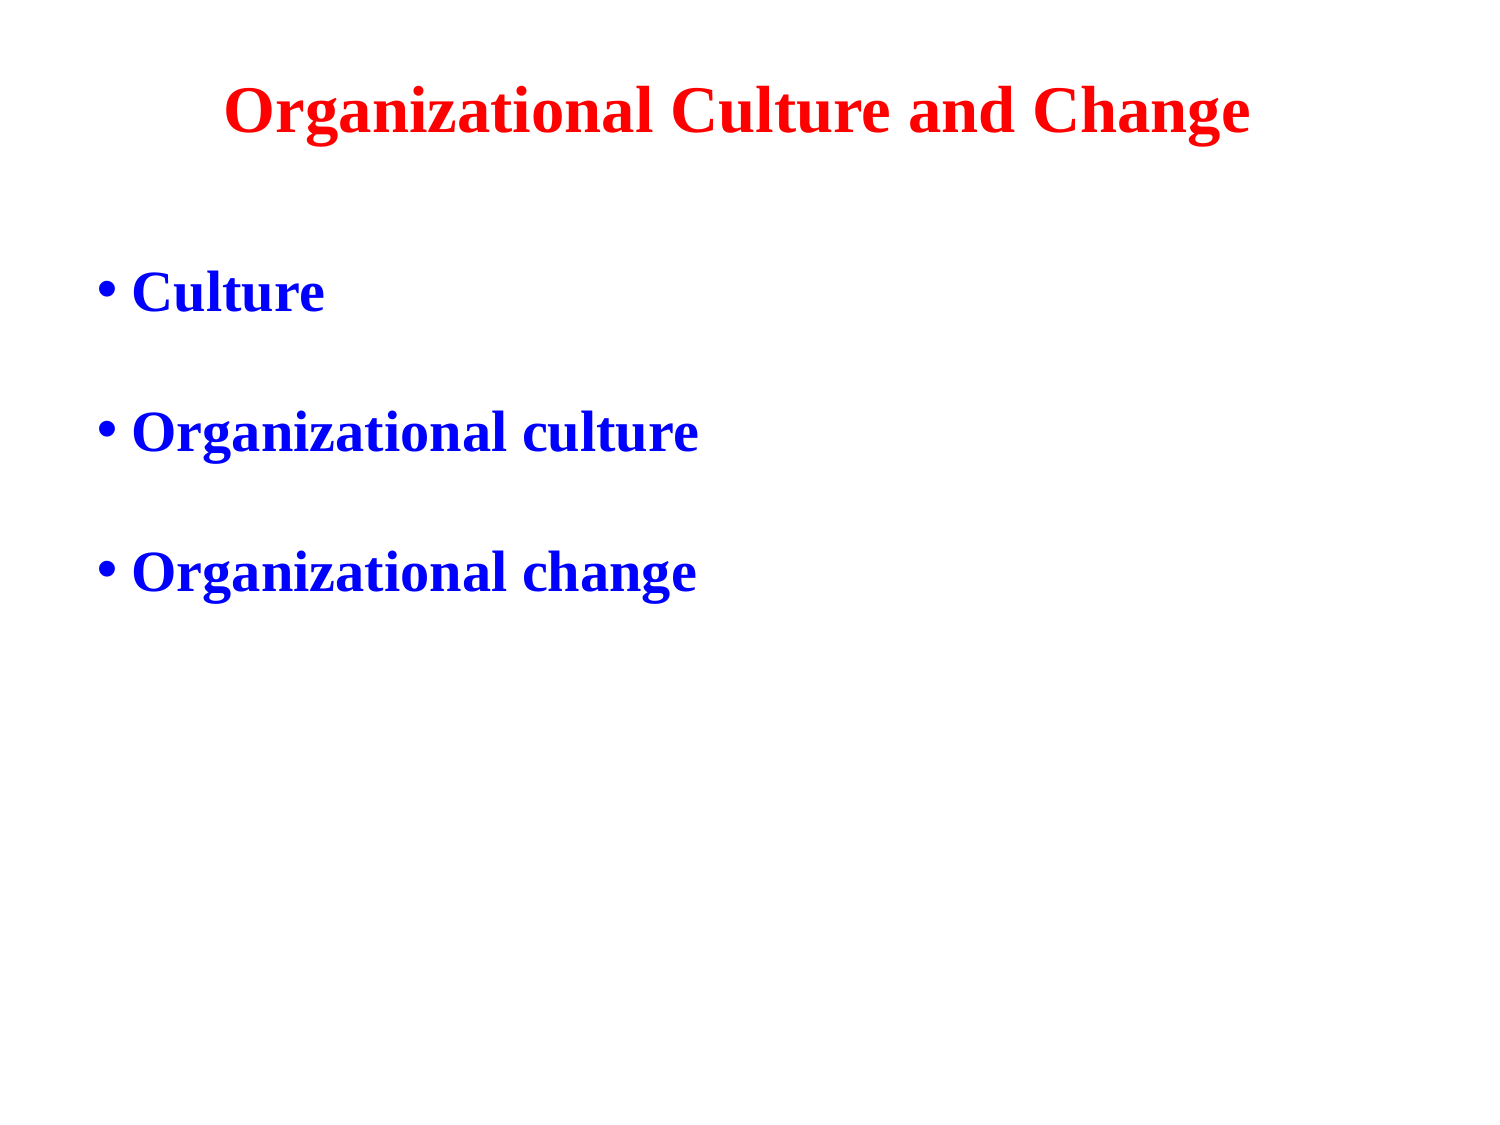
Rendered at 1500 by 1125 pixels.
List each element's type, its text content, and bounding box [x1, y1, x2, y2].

text_box Organizational Culture and Change [93, 58, 1383, 154]
text_box Culture Organizational culture Organizational change [82, 246, 1442, 611]
